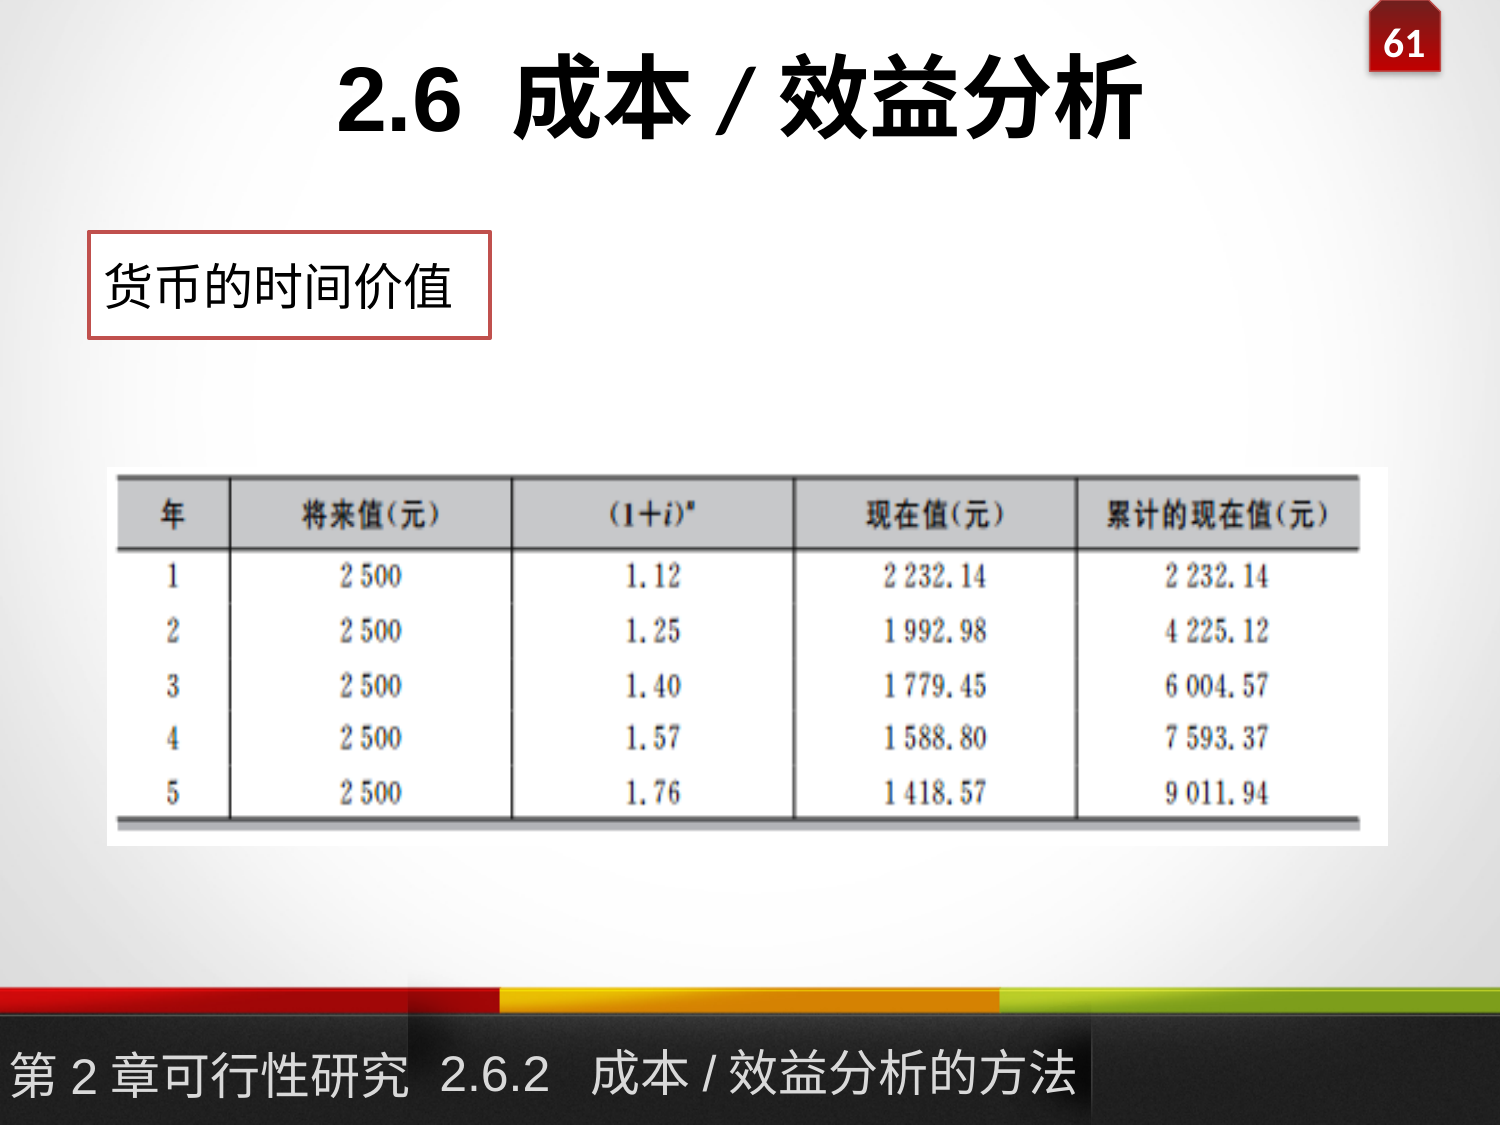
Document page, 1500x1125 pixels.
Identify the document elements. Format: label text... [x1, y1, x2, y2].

text_box 货币的时间价值 [87, 230, 492, 340]
text_box 2.6.2 成本/效益分析的方法 [407, 1032, 1111, 1111]
text_box 第2章可行性研究 [0, 1035, 437, 1114]
title 2.6 成本/效益分析 [65, 1, 1416, 189]
picture [0, 0, 1500, 1125]
